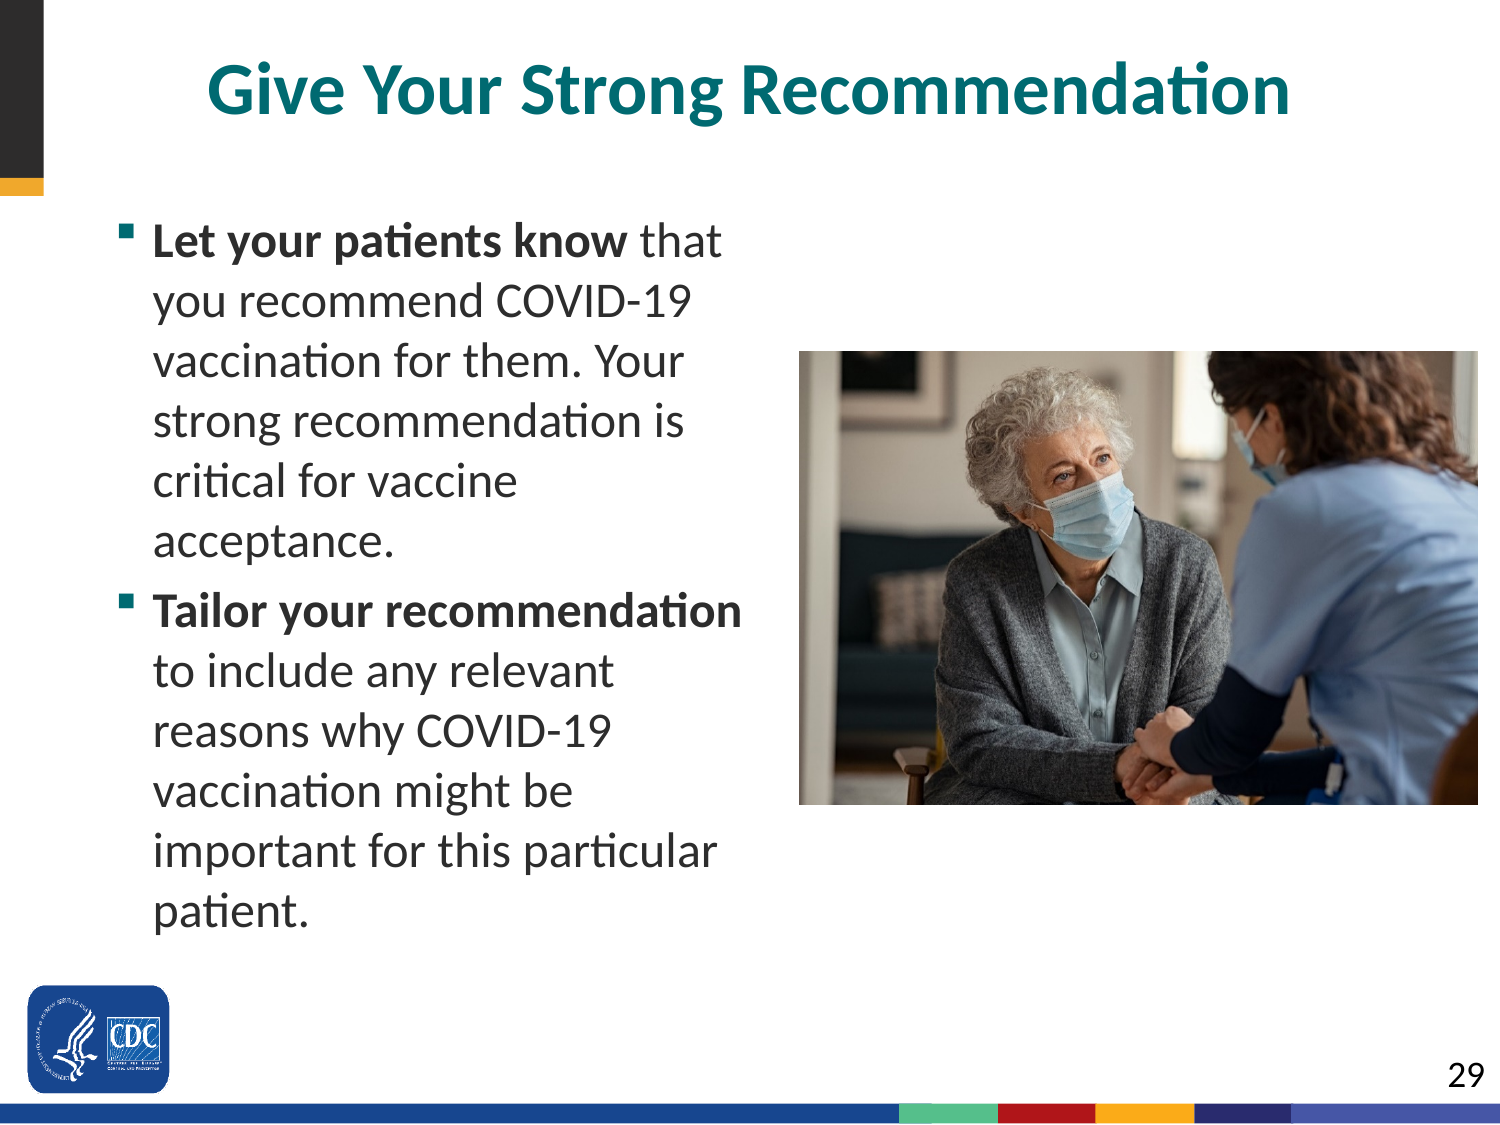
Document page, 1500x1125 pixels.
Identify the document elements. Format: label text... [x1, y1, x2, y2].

list Let your patients know that you recommend COVID-19 vaccination for them. Your strong recommendation is critical for vaccine acceptance. Tailor your recommendation to include any relevant reasons why COVID-19 vaccination might be important for this particular patient. [99, 200, 779, 749]
title Give Your Strong Recommendation [75, 12, 1425, 138]
picture [798, 351, 1478, 805]
picture [26, 984, 170, 1094]
